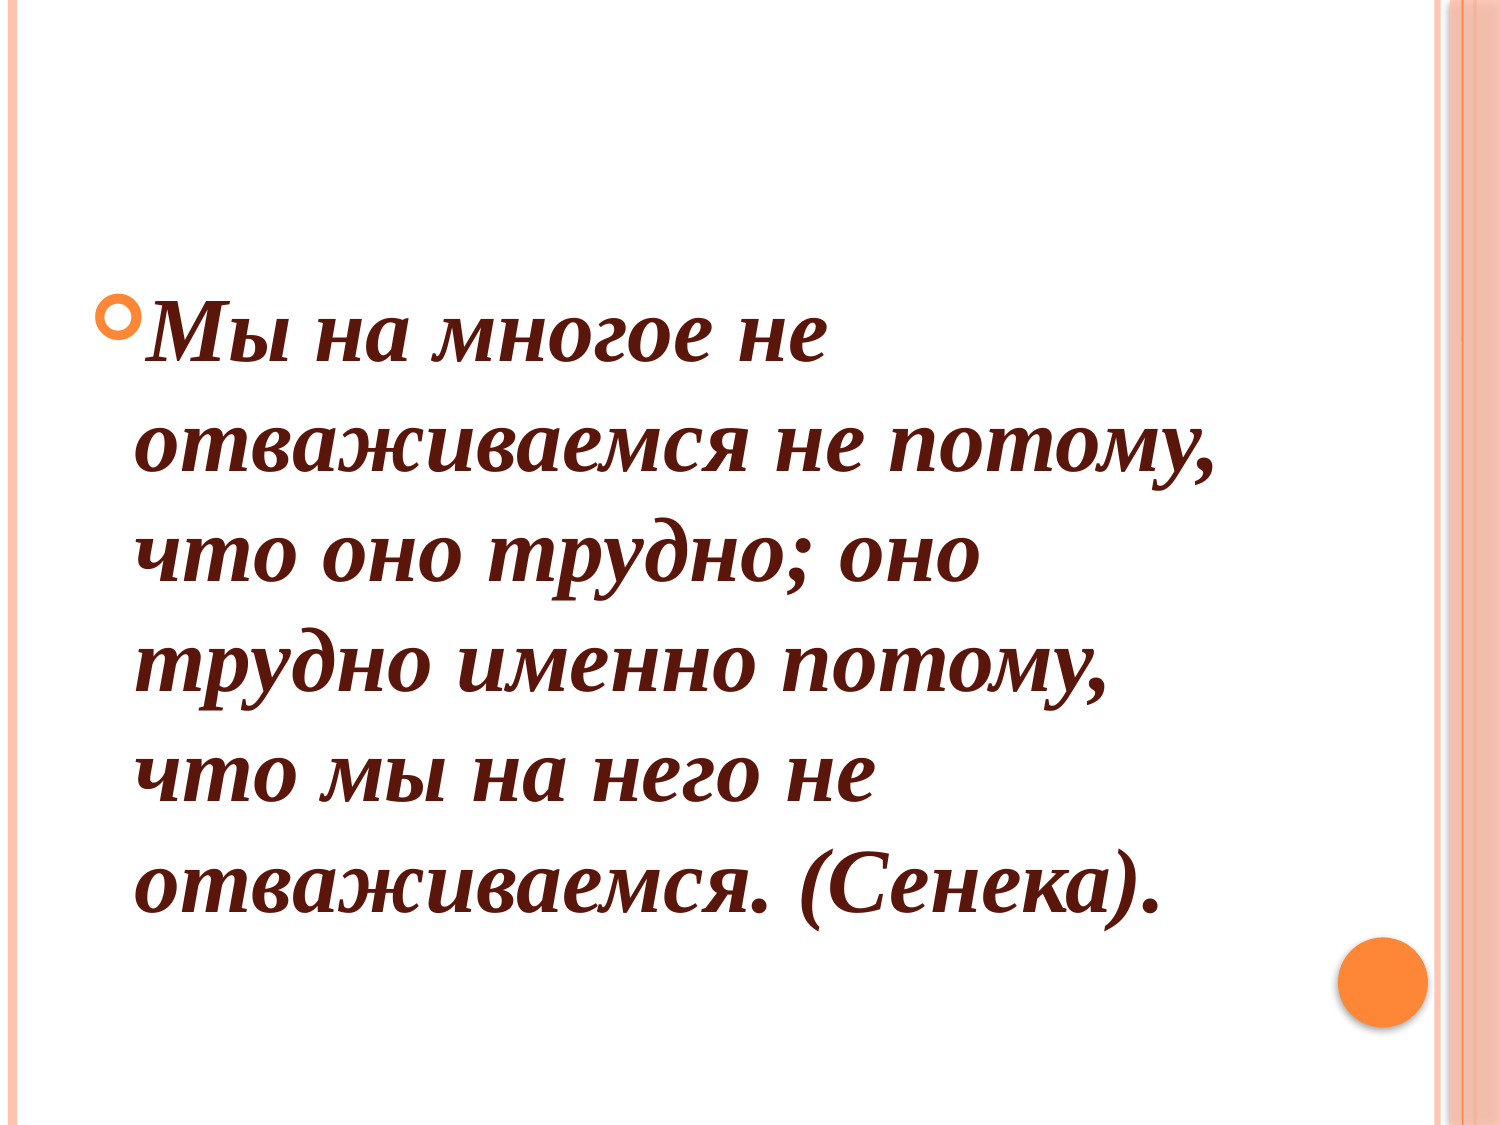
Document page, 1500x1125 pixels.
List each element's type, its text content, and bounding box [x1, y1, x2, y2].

list Мы на многое не отваживаемся не потому, что оно трудно; оно трудно именно потому, что мы на него не отваживаемся. (Сенека). [75, 262, 1300, 1062]
